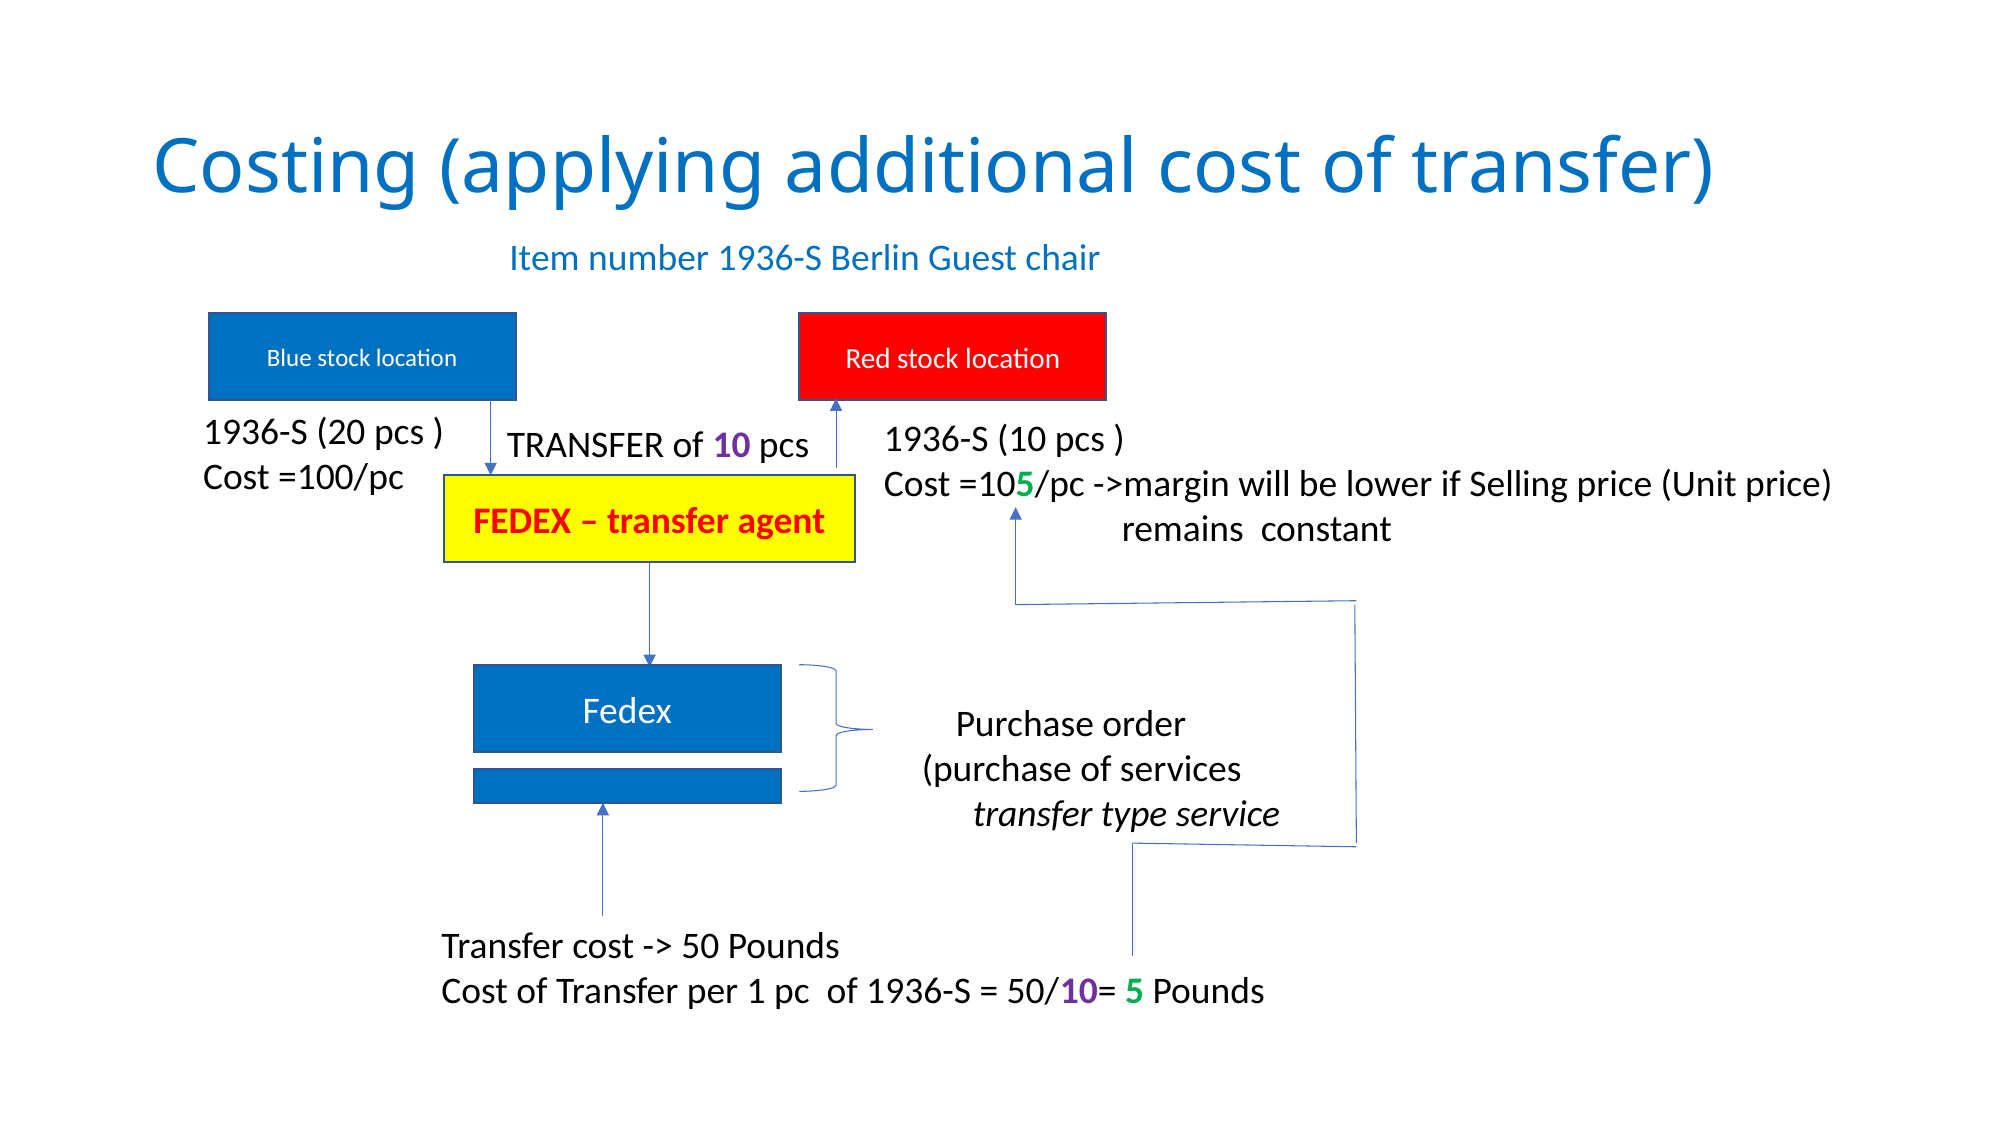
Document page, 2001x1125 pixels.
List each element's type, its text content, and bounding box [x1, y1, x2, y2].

text_box 1936-S (20 pcs ) Cost =100/pc [179, 399, 669, 550]
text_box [1132, 843, 1357, 847]
text_box Red stock location [798, 331, 1107, 401]
text_box Purchase order (purchase of services transfer type service [907, 691, 1313, 842]
text_box Fedex [473, 664, 782, 753]
text_box TRANSFER of 10 pcs [492, 412, 825, 473]
title Costing (applying additional cost of transfer) [137, 59, 1863, 278]
text_box 1936-S (10 pcs ) Cost =105/pc ->margin will be lower if Selling price (Unit price) remains constant [869, 406, 1848, 602]
text_box [473, 768, 782, 804]
text_box Blue stock location [208, 312, 517, 399]
text_box Transfer cost -> 50 Pounds Cost of Transfer per 1 pc of 1936-S = 50/10= 5 Pounds [426, 913, 1280, 1064]
text_box FEDEX – transfer agent [443, 474, 856, 563]
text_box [1016, 600, 1357, 605]
text_box [799, 664, 873, 792]
text_box Item number 1936-S Berlin Guest chair [494, 225, 1142, 331]
